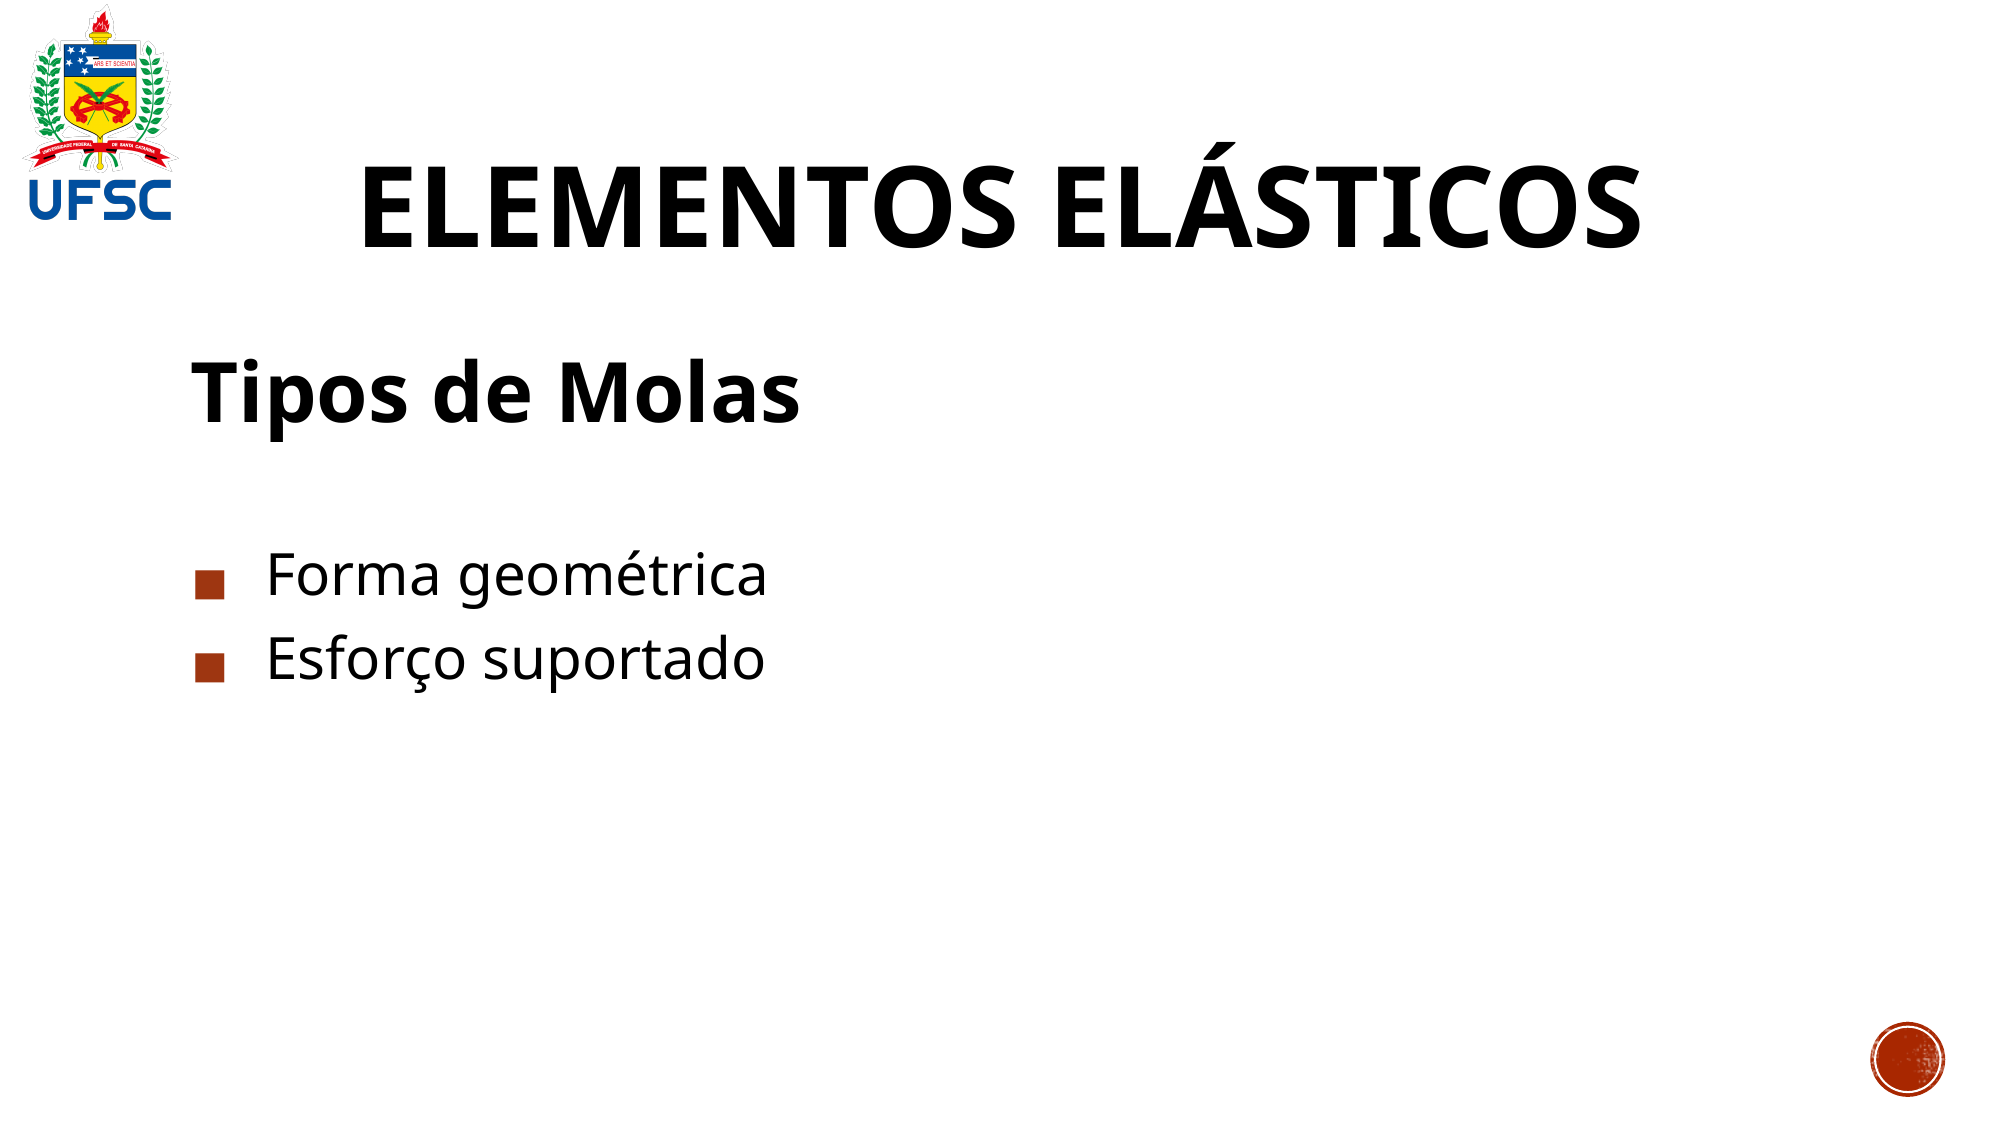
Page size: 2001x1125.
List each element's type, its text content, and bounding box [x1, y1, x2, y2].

picture [22, 4, 179, 220]
picture [1870, 1021, 1946, 1097]
list Tipos de Molas Forma geométrica Esforço suportado [175, 343, 1826, 1008]
title ELEMENTOS ELÁSTICOS [175, 79, 1826, 343]
